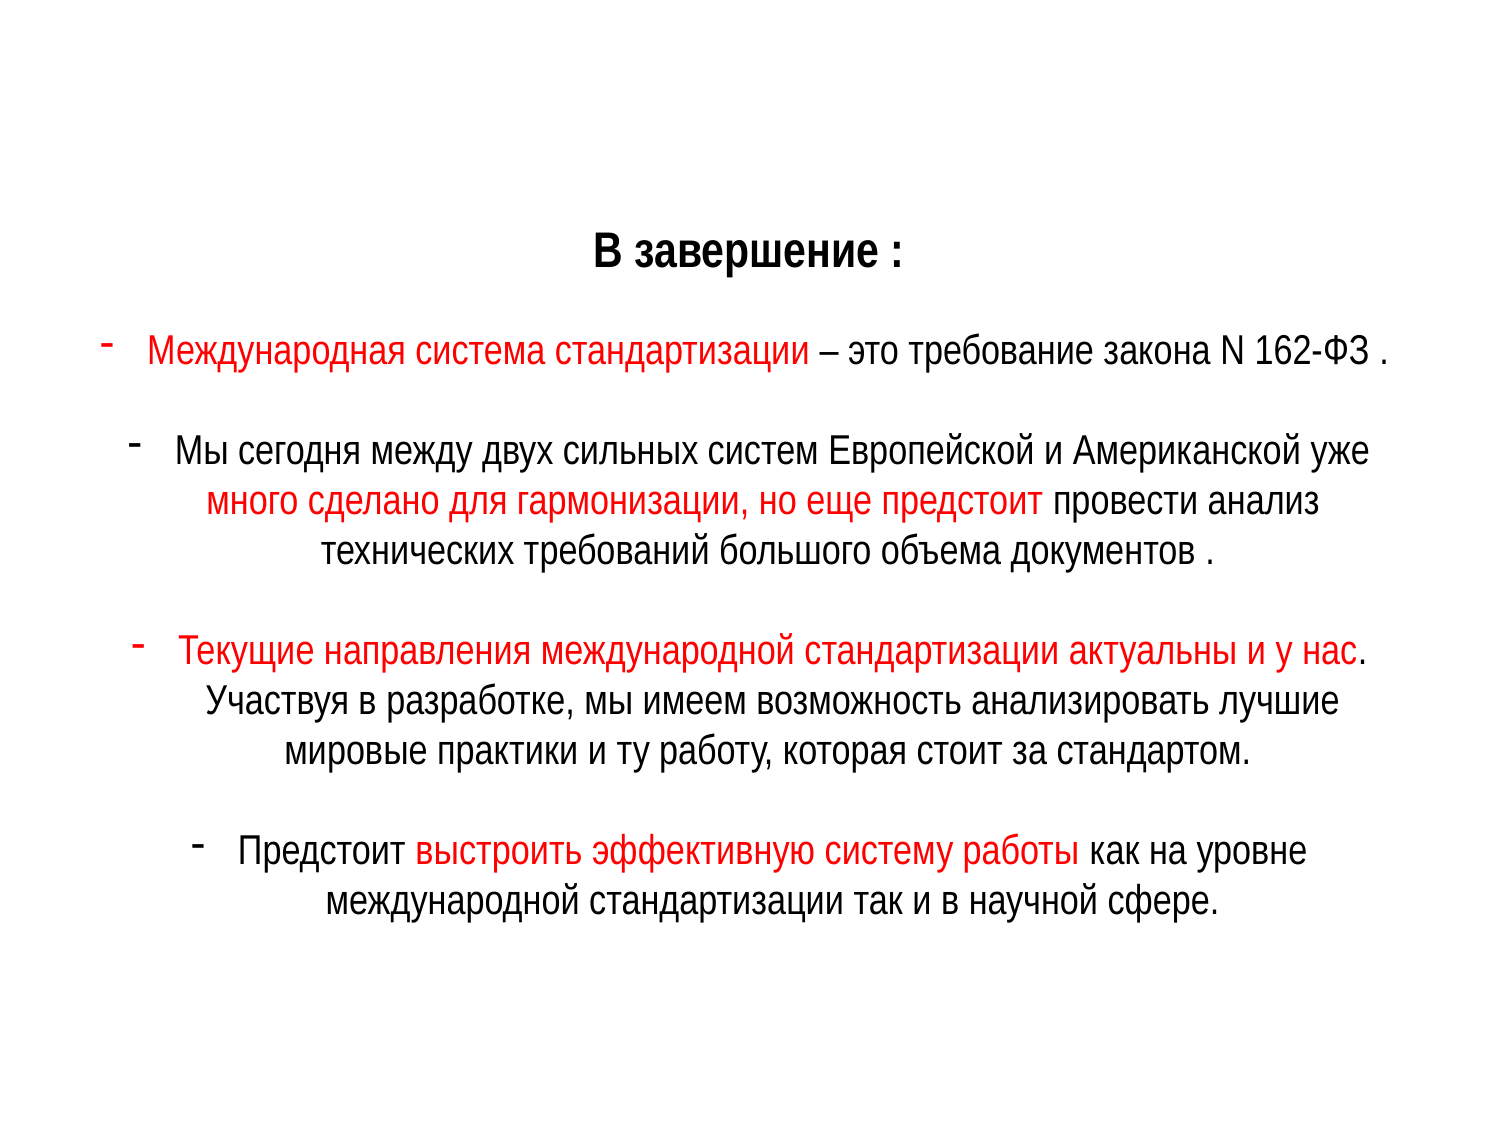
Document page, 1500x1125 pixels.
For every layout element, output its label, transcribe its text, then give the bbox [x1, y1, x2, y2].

text_box В завершение : Международная система стандартизации – это требование закона N 162-ФЗ . Мы сегодня между двух сильных систем Европейской и Американской уже много сделано для гармонизации, но еще предстоит провести анализ технических требований большого объема документов . Текущие направления международной стандартизации актуальны и у нас. Участвуя в разработке, мы имеем возможность анализировать лучшие мировые практики и ту работу, которая стоит за стандартом. Предстоит выстроить эффективную систему работы как на уровне международной стандартизации так и в научной сфере. [75, 210, 1423, 931]
